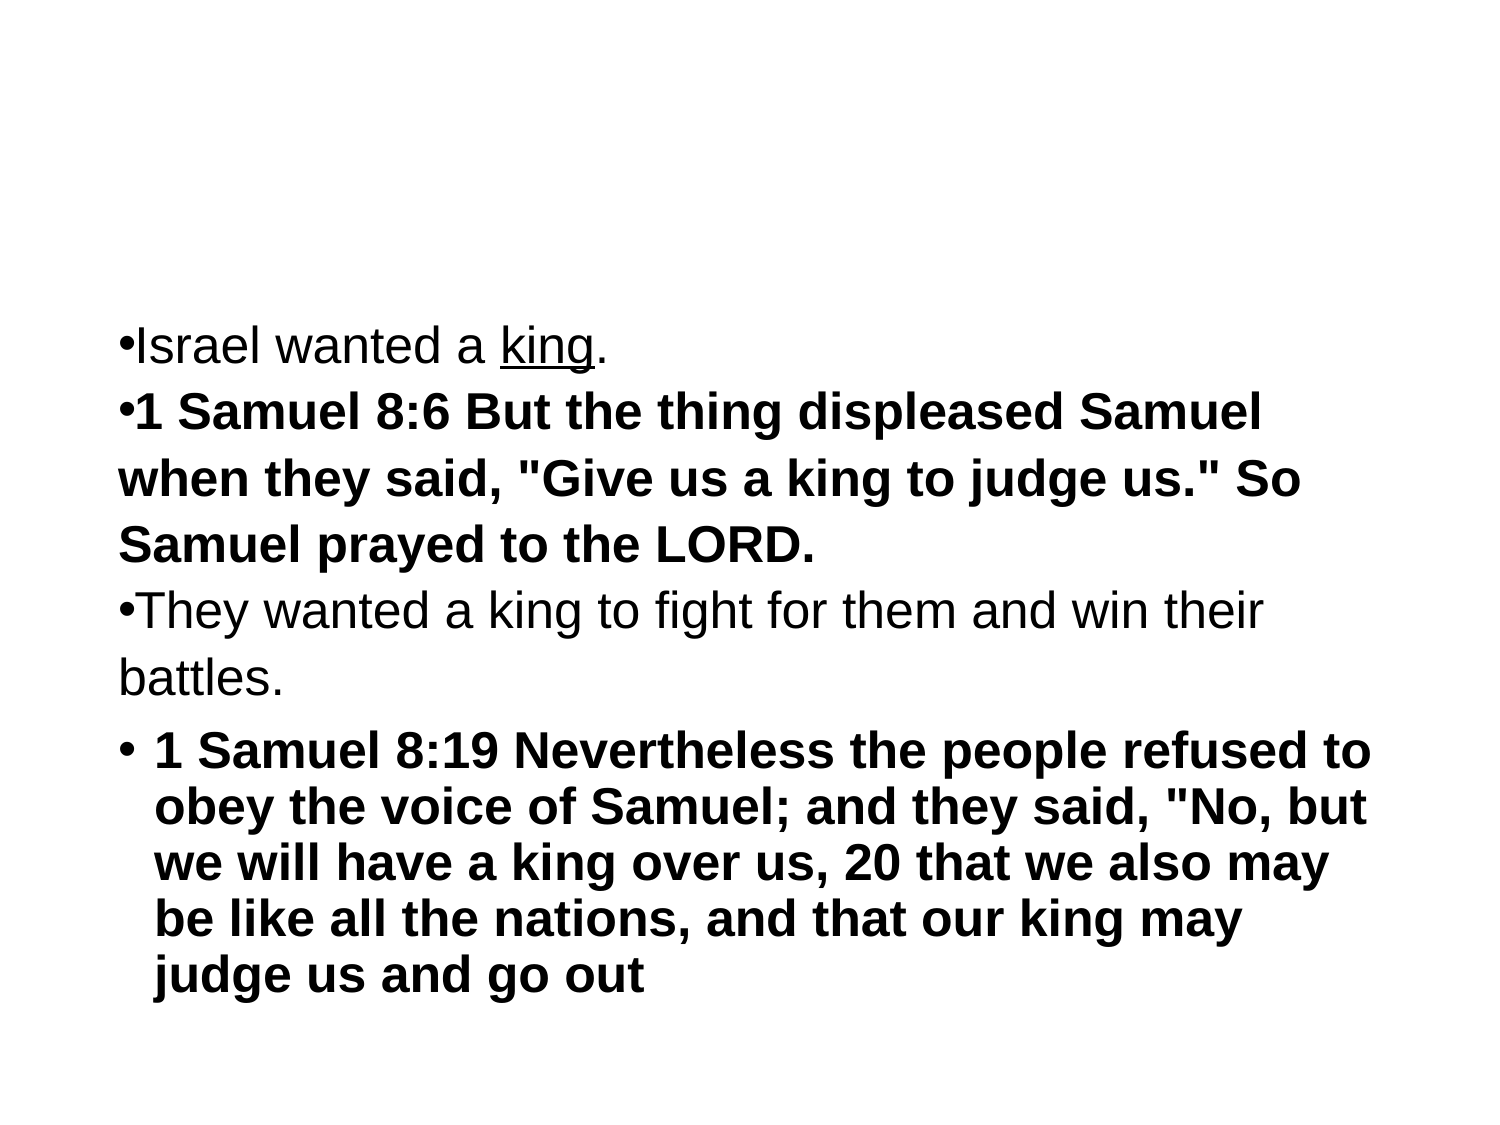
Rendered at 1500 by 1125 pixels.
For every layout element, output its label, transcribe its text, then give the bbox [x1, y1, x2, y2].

list Israel wanted a king. 1 Samuel 8:6 But the thing displeased Samuel when they said, "Give us a king to judge us." So Samuel prayed to the LORD. They wanted a king to fight for them and win their battles. 1 Samuel 8:19 Nevertheless the people refused to obey the voice of Samuel; and they said, "No, but we will have a king over us, 20 that we also may be like all the nations, and that our king may judge us and go out [103, 299, 1397, 1014]
